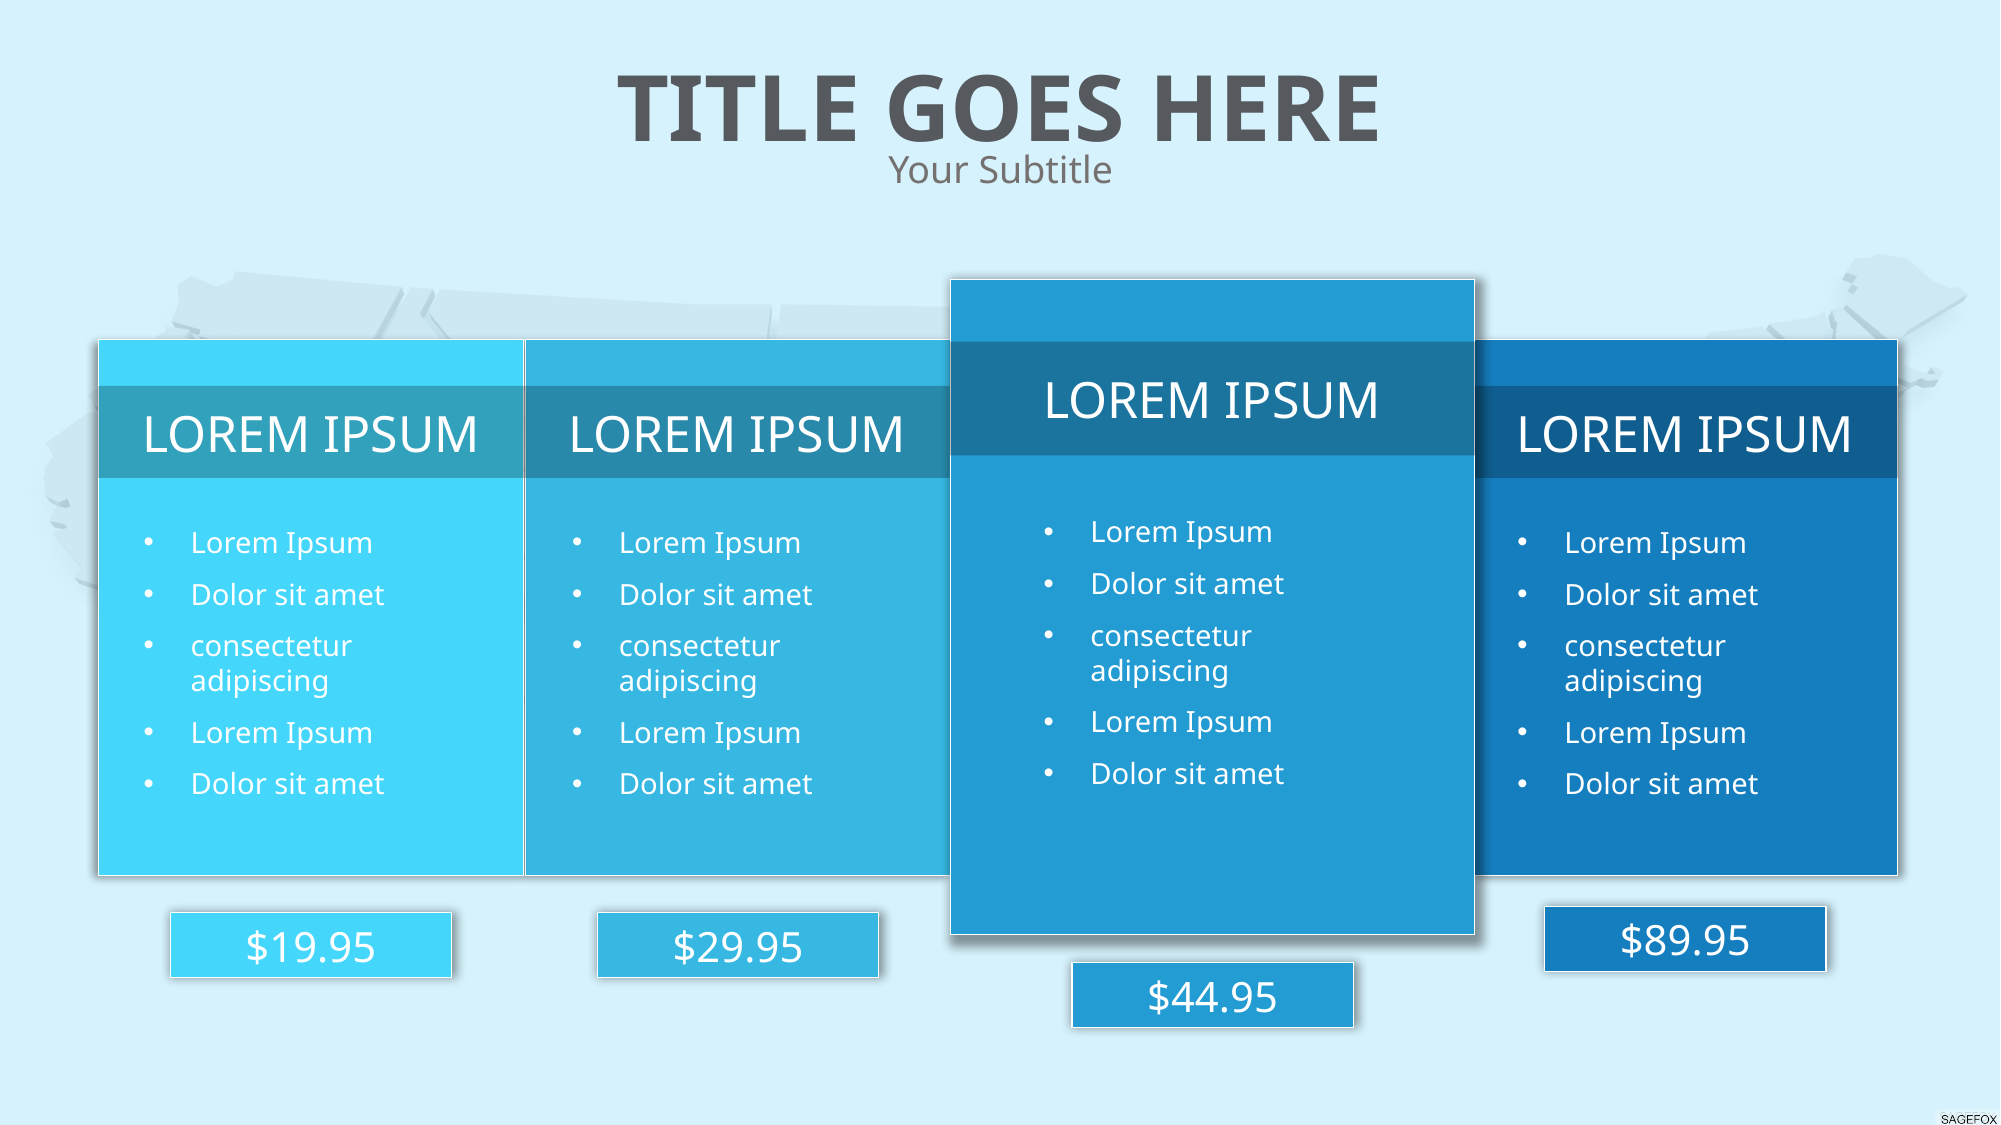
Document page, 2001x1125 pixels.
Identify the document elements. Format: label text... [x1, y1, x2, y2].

text_box $19.95 [170, 912, 452, 978]
text_box [950, 457, 1476, 936]
text_box Lorem Ipsum Dolor sit amet consectetur adipiscing Lorem Ipsum Dolor sit amet [1492, 493, 1874, 864]
text_box LOREM IPSUM [949, 341, 1476, 457]
picture [1938, 1114, 1999, 1125]
text_box LOREM IPSUM [526, 385, 951, 479]
text_box Lorem Ipsum Dolor sit amet consectetur adipiscing Lorem Ipsum Dolor sit amet [1012, 483, 1400, 854]
text_box [1492, 338, 1899, 385]
text_box [526, 479, 943, 876]
text_box [97, 338, 525, 385]
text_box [548, 42, 1452, 199]
text_box [950, 279, 1476, 341]
text_box [525, 338, 943, 385]
text_box $44.95 [1072, 962, 1354, 1028]
text_box LOREM IPSUM [1492, 385, 1899, 479]
text_box [1492, 479, 1899, 876]
text_box LOREM IPSUM [97, 385, 525, 479]
text_box Lorem Ipsum Dolor sit amet consectetur adipiscing Lorem Ipsum Dolor sit amet [541, 493, 928, 864]
text_box $29.95 [597, 912, 879, 978]
text_box Lorem Ipsum Dolor sit amet consectetur adipiscing Lorem Ipsum Dolor sit amet [113, 493, 500, 864]
text_box [97, 479, 525, 876]
text_box $89.95 [1544, 906, 1826, 972]
